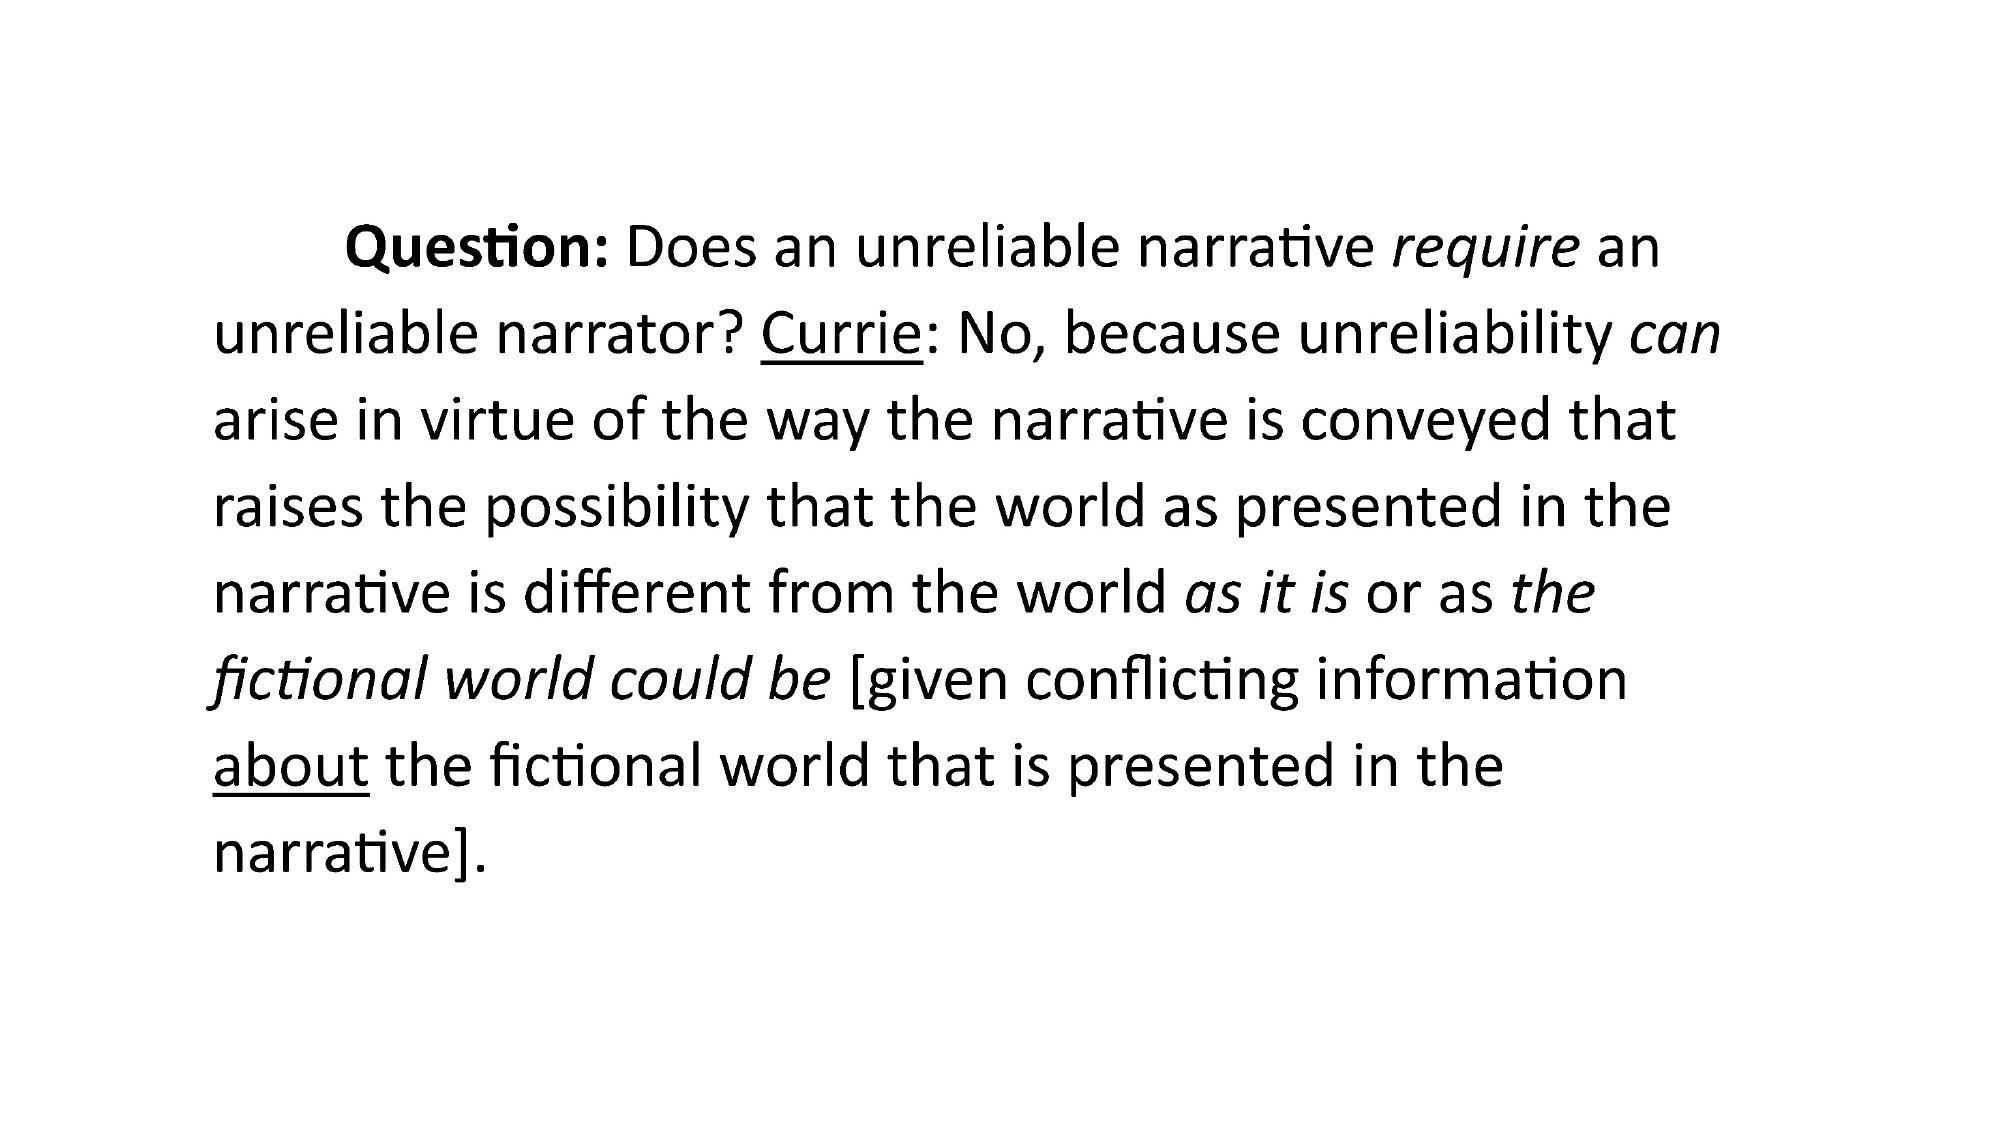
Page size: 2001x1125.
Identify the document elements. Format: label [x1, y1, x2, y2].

picture [182, 176, 1768, 905]
